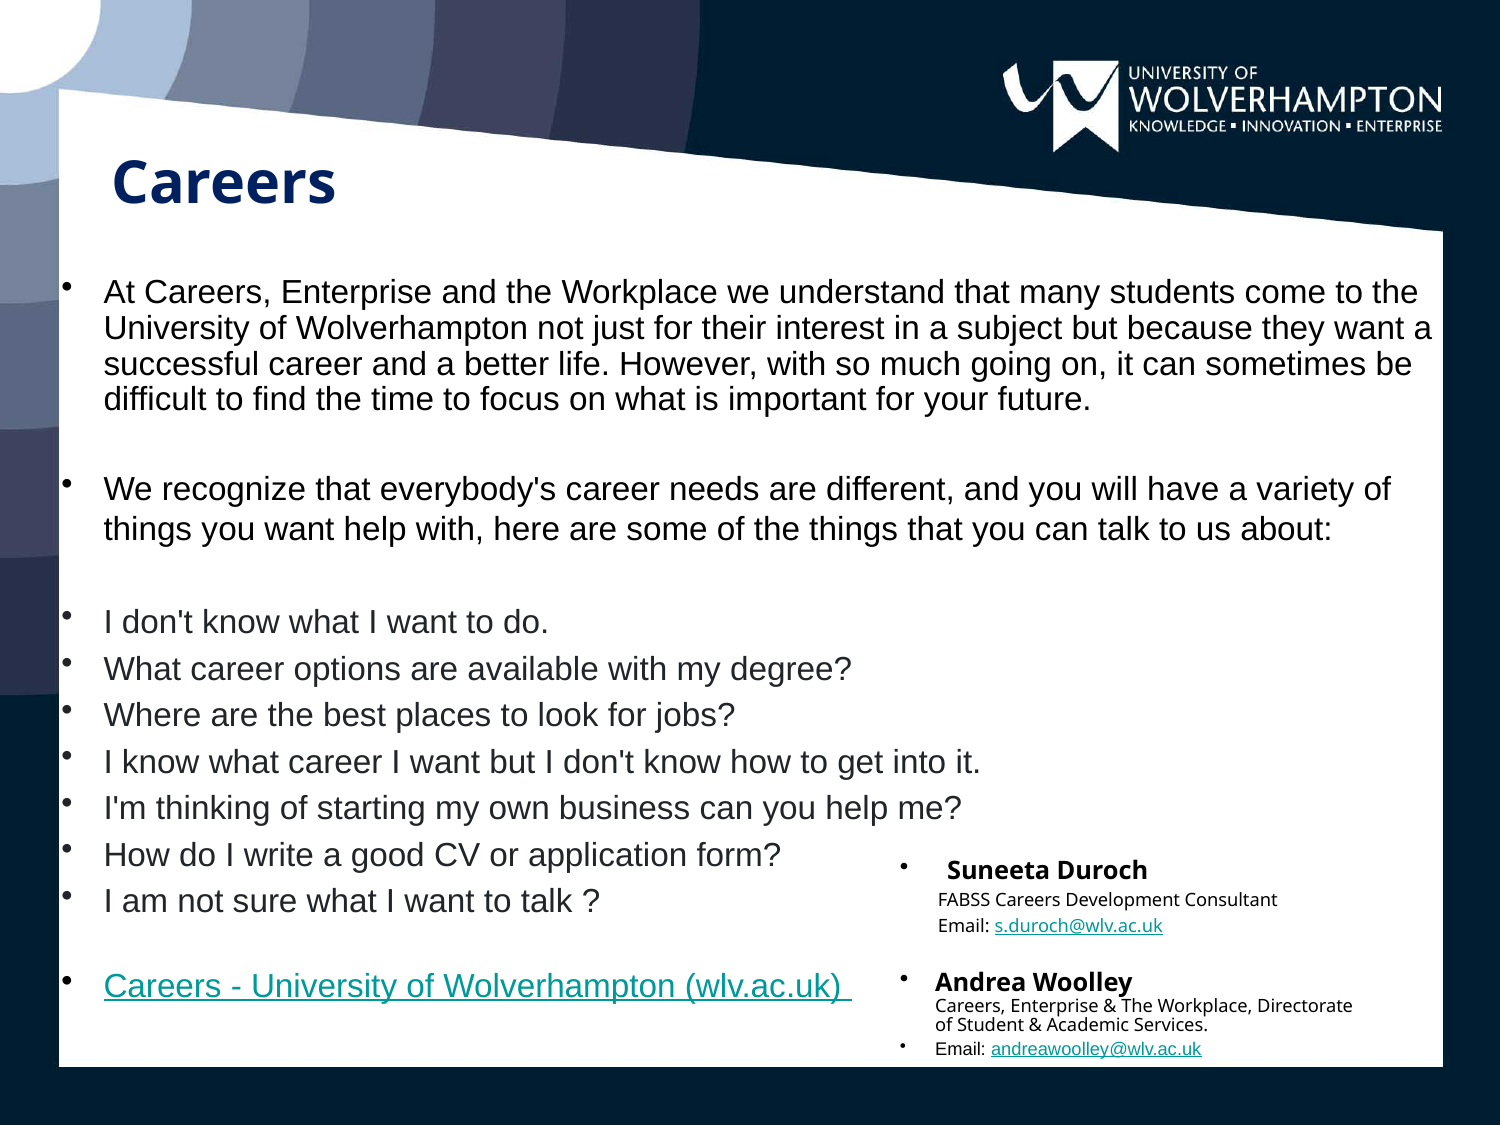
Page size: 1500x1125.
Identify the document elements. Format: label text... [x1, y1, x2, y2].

list At Careers, Enterprise and the Workplace we understand that many students come to the University of Wolverhampton not just for their interest in a subject but because they want a successful career and a better life. However, with so much going on, it can sometimes be difficult to find the time to focus on what is important for your future. We recognize that everybody's career needs are different, and you will have a variety of things you want help with, here are some of the things that you can talk to us about: I don't know what I want to do. What career options are available with my degree? Where are the best places to look for jobs? I know what career I want but I don't know how to get into it. I'm thinking of starting my own business can you help me? How do I write a good CV or application form? I am not sure what I want to talk ? Careers - University of Wolverhampton (wlv.ac.uk) [46, 267, 1454, 1125]
picture [0, 0, 1500, 1125]
text_box Suneeta Duroch FABSS Careers Development Consultant Email: s.duroch@wlv.ac.uk Andrea Woolley Careers, Enterprise & The Workplace, Directorate of Student & Academic Services. Email: andreawoolley@wlv.ac.uk [888, 822, 1448, 1068]
text_box Careers [100, 128, 1017, 231]
